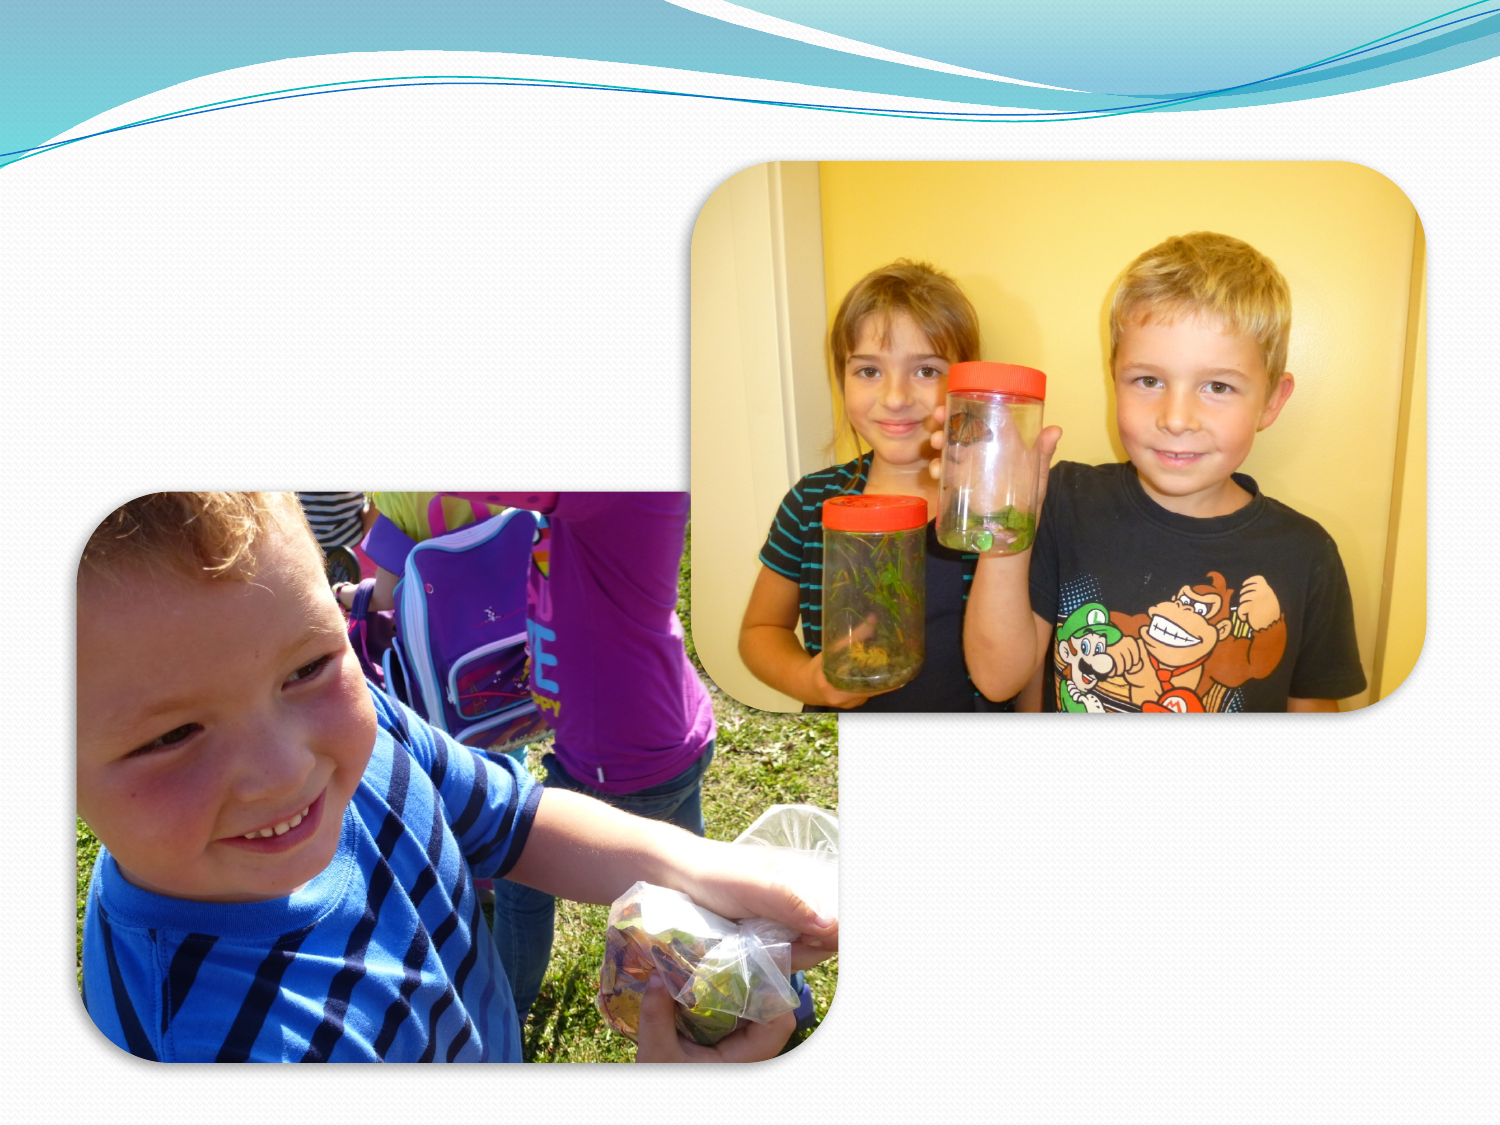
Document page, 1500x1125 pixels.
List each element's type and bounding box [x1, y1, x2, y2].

list [690, 160, 1427, 713]
picture [76, 491, 839, 1064]
